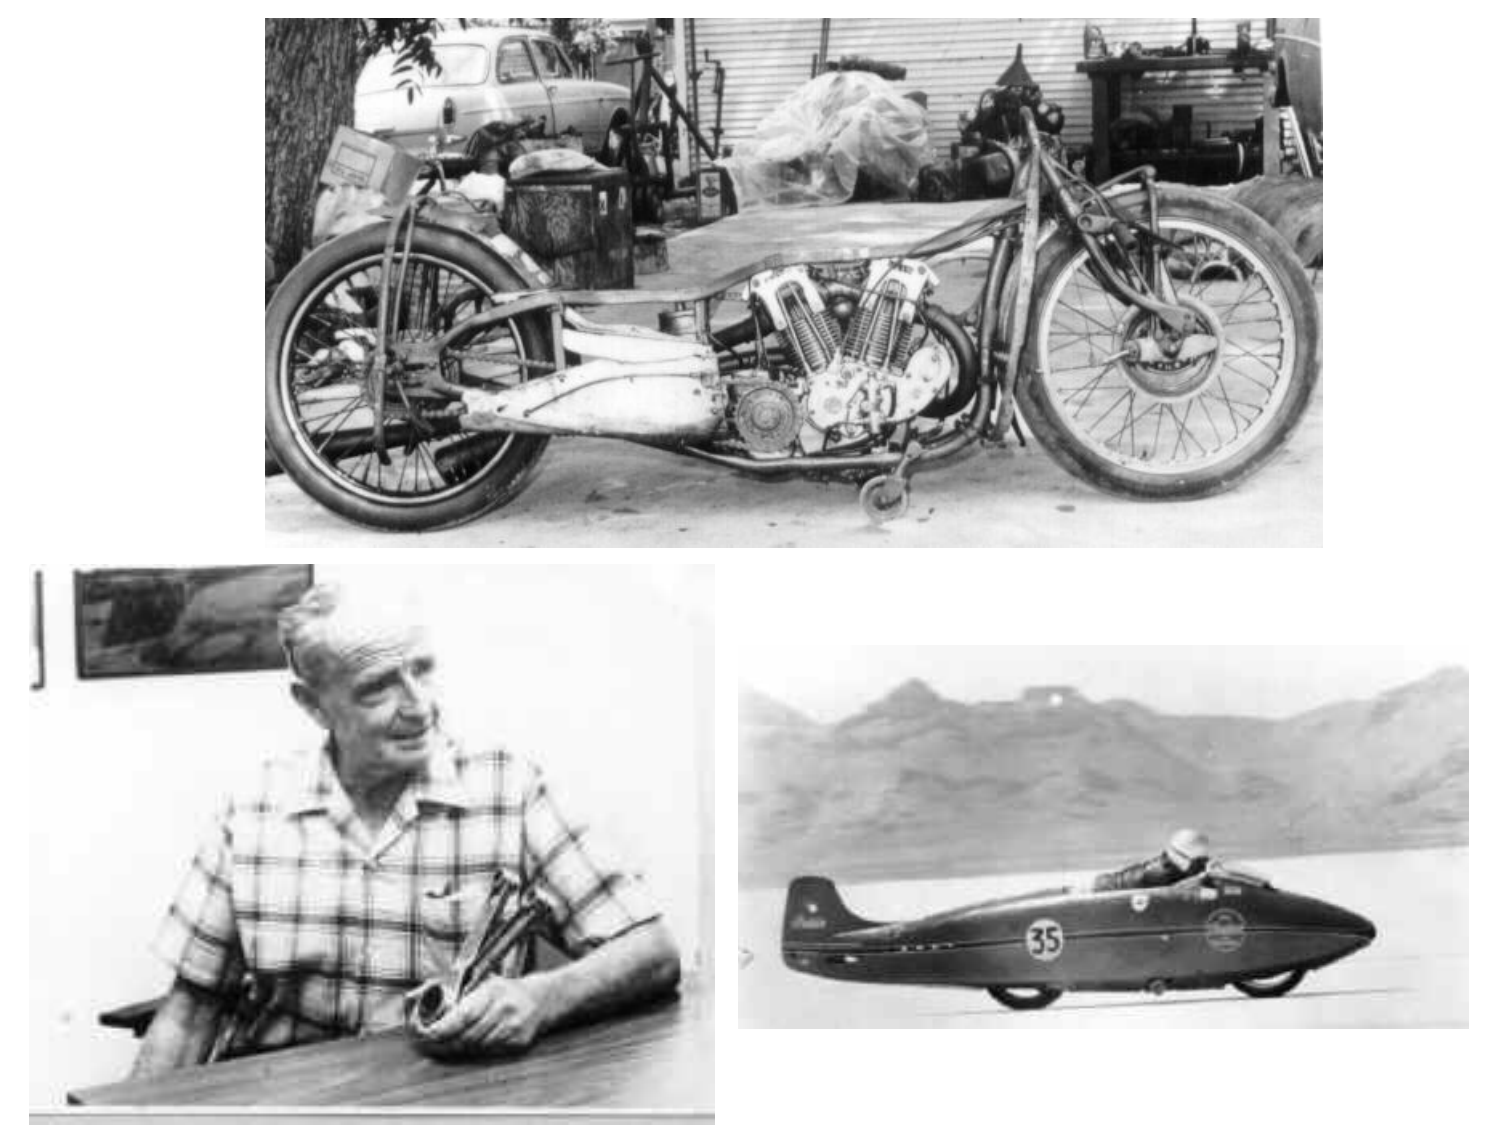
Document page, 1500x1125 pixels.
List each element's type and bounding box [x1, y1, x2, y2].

picture [738, 645, 1469, 1029]
picture [29, 564, 715, 1125]
picture [265, 18, 1323, 548]
